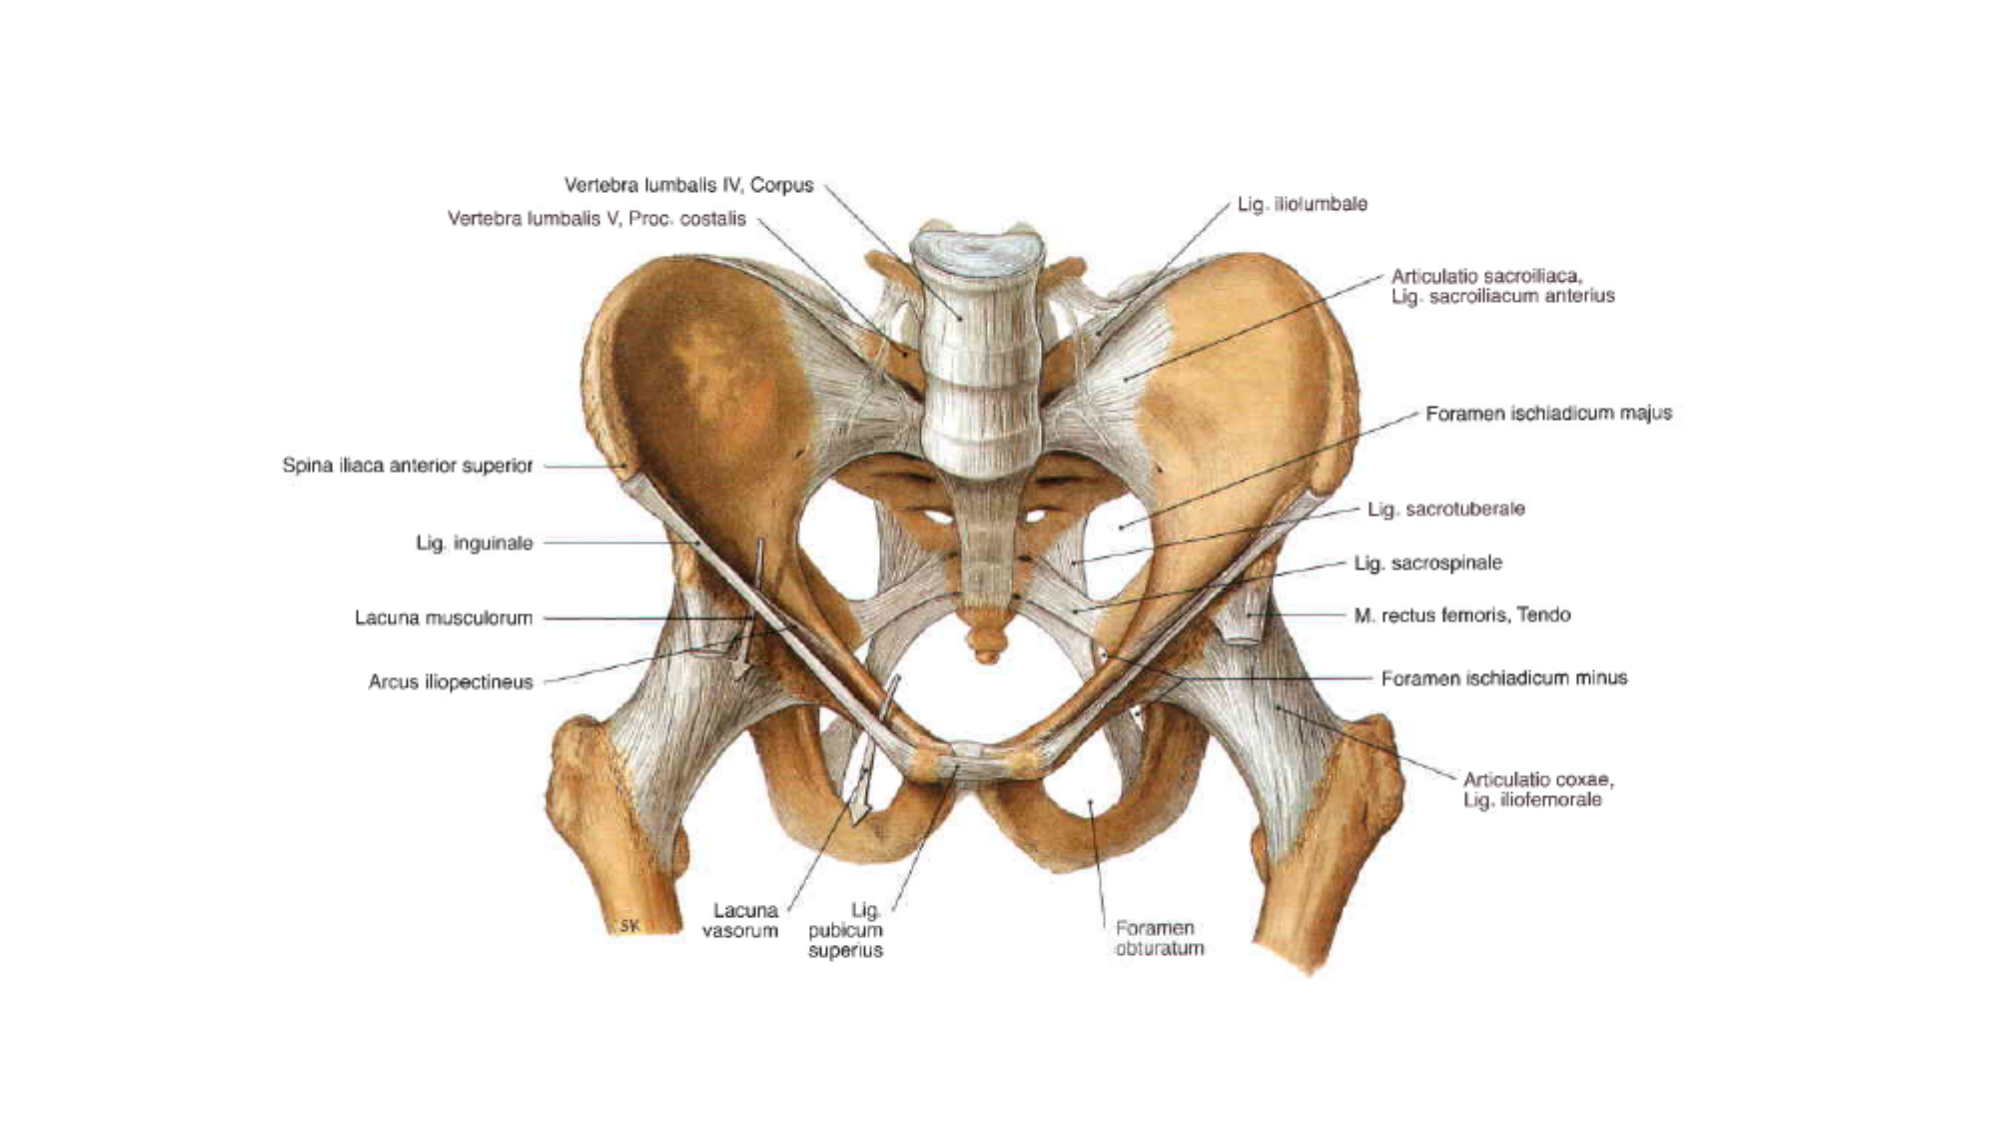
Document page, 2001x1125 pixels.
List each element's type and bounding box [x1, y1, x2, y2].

picture [185, 86, 1761, 1006]
